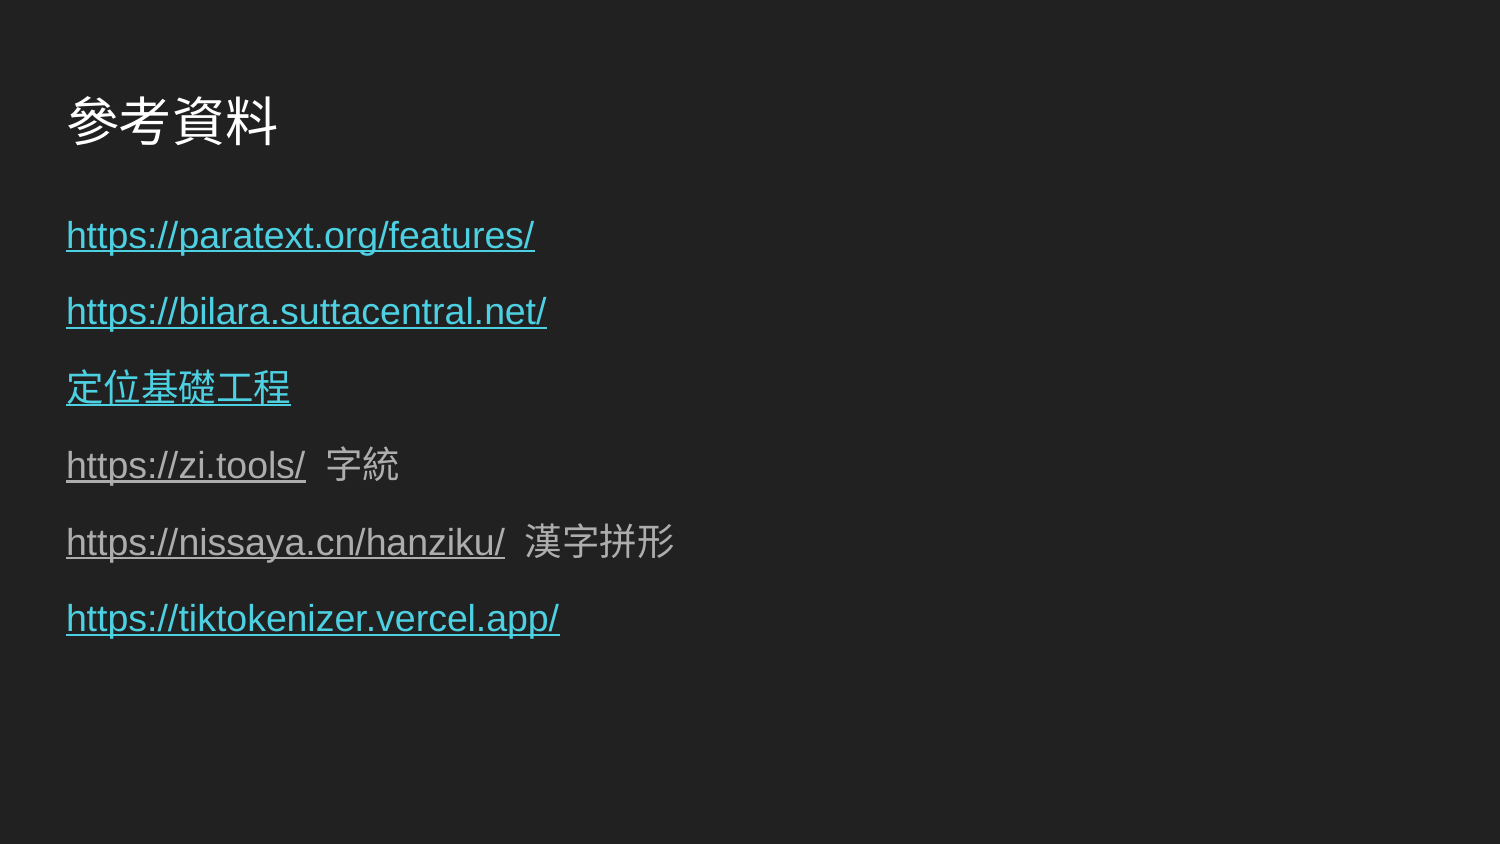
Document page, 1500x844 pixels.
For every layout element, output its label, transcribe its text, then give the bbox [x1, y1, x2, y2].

list https://paratext.org/features/ https://bilara.suttacentral.net/ 定位基礎工程 https://zi.tools/ 字統 https://nissaya.cn/hanziku/ 漢字拼形 https://tiktokenizer.vercel.app/ [51, 189, 1449, 750]
title 參考資料 [51, 72, 1449, 167]
